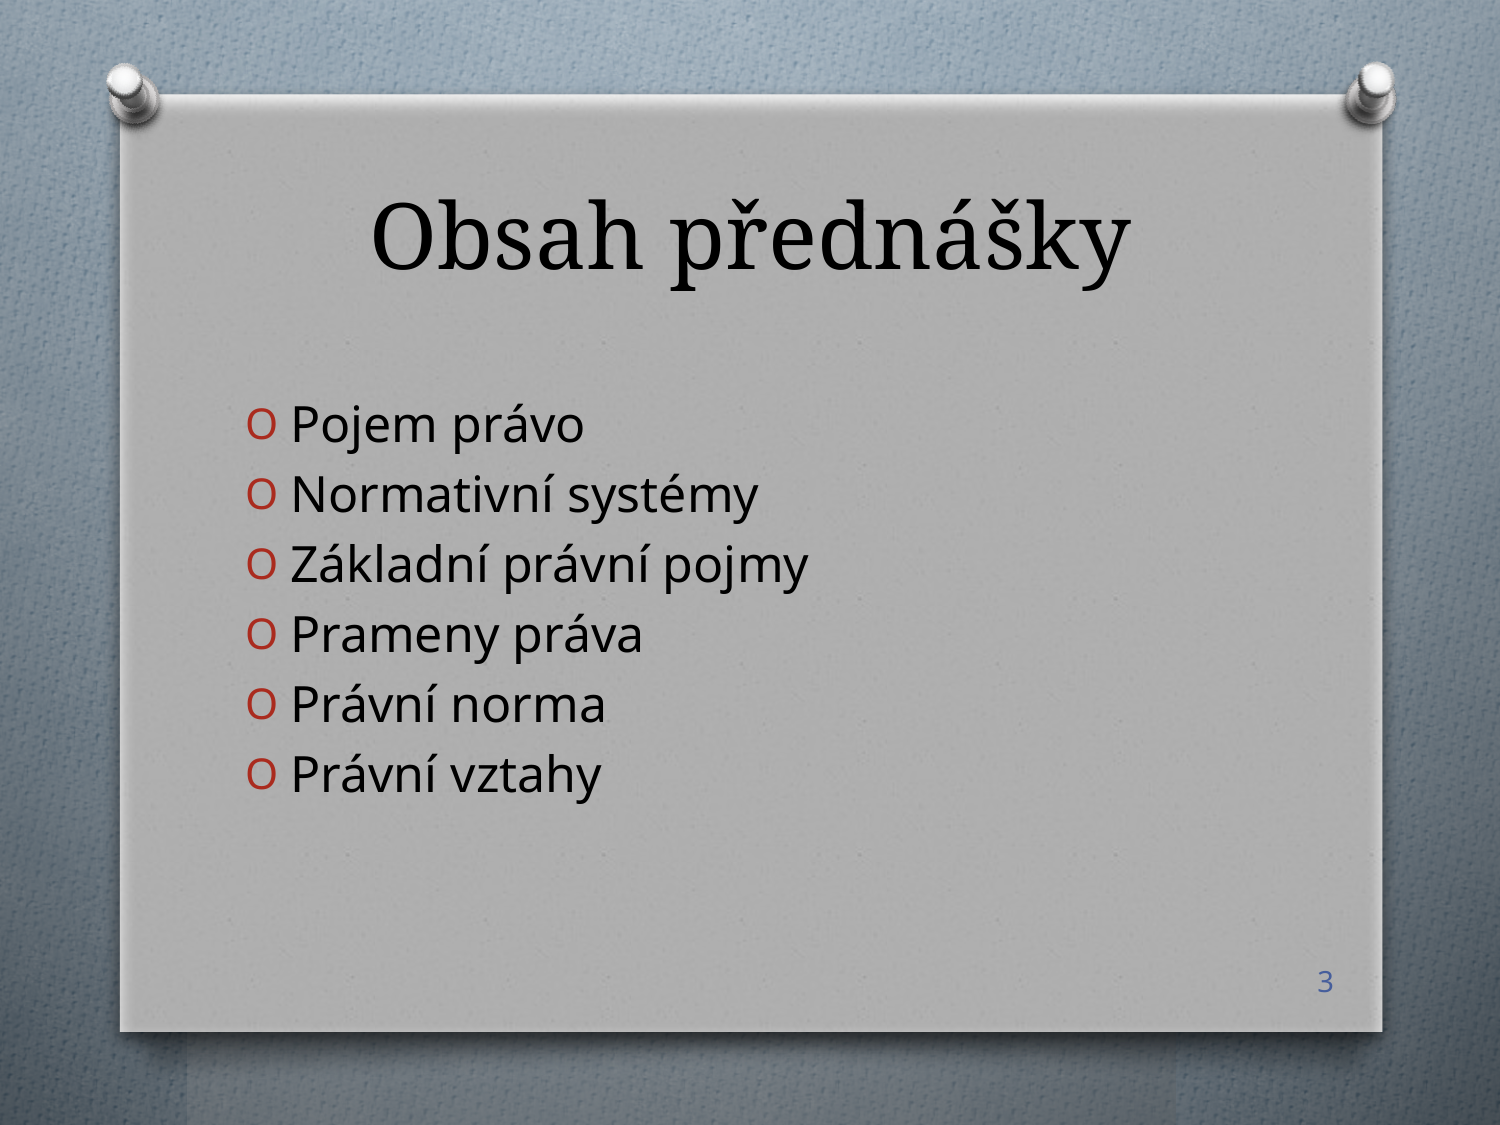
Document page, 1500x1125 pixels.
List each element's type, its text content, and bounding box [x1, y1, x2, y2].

picture [1317, 35, 1439, 156]
picture [75, 29, 198, 153]
slide_number 3 [1258, 952, 1350, 1013]
list Pojem právo Normativní systémy Základní právní pojmy Prameny práva Právní norma Právní vztahy [230, 385, 1190, 920]
title Obsah přednášky [179, 134, 1323, 332]
